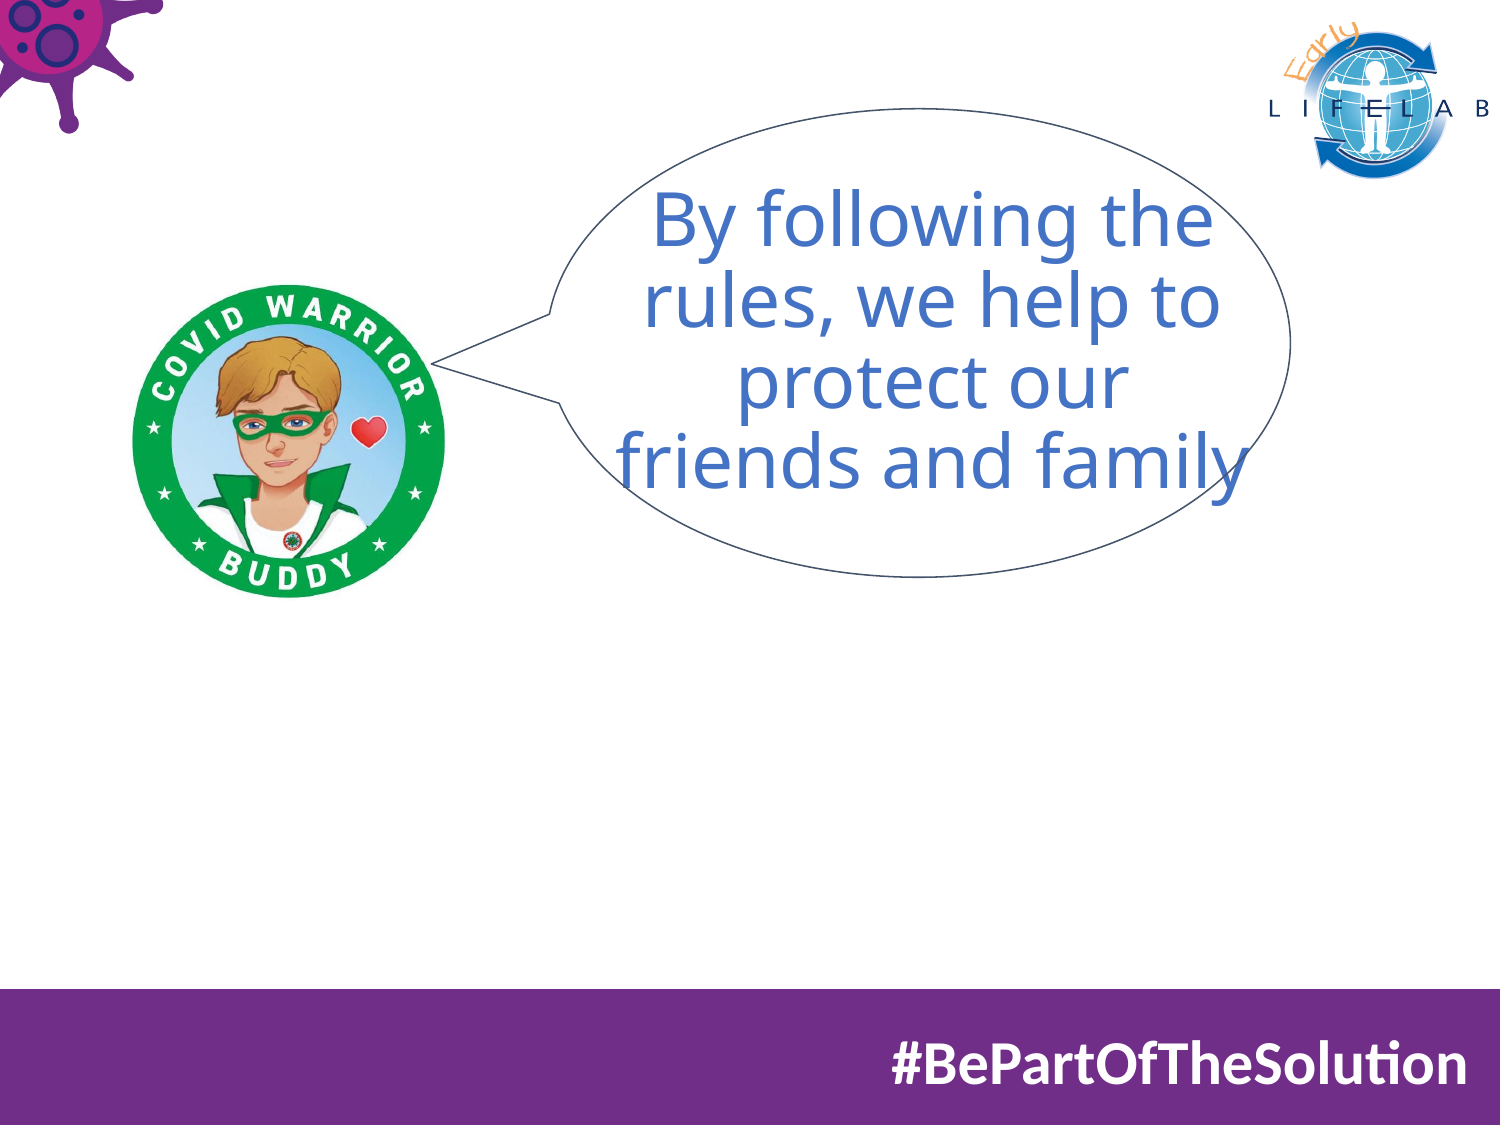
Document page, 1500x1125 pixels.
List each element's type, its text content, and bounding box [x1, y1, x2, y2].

text_box By following the rules, we help to protect our friends and family [589, 182, 646, 233]
text_box By following the rules, we help to protect our friends and family [1191, 182, 1277, 278]
text_box By following the rules, we help to protect our friends and family [589, 453, 646, 504]
picture [1252, 19, 1500, 194]
picture [128, 280, 449, 602]
picture [0, 0, 197, 165]
text_box By following the rules, we help to protect our friends and family [1191, 408, 1277, 504]
text_box [449, 108, 1291, 578]
